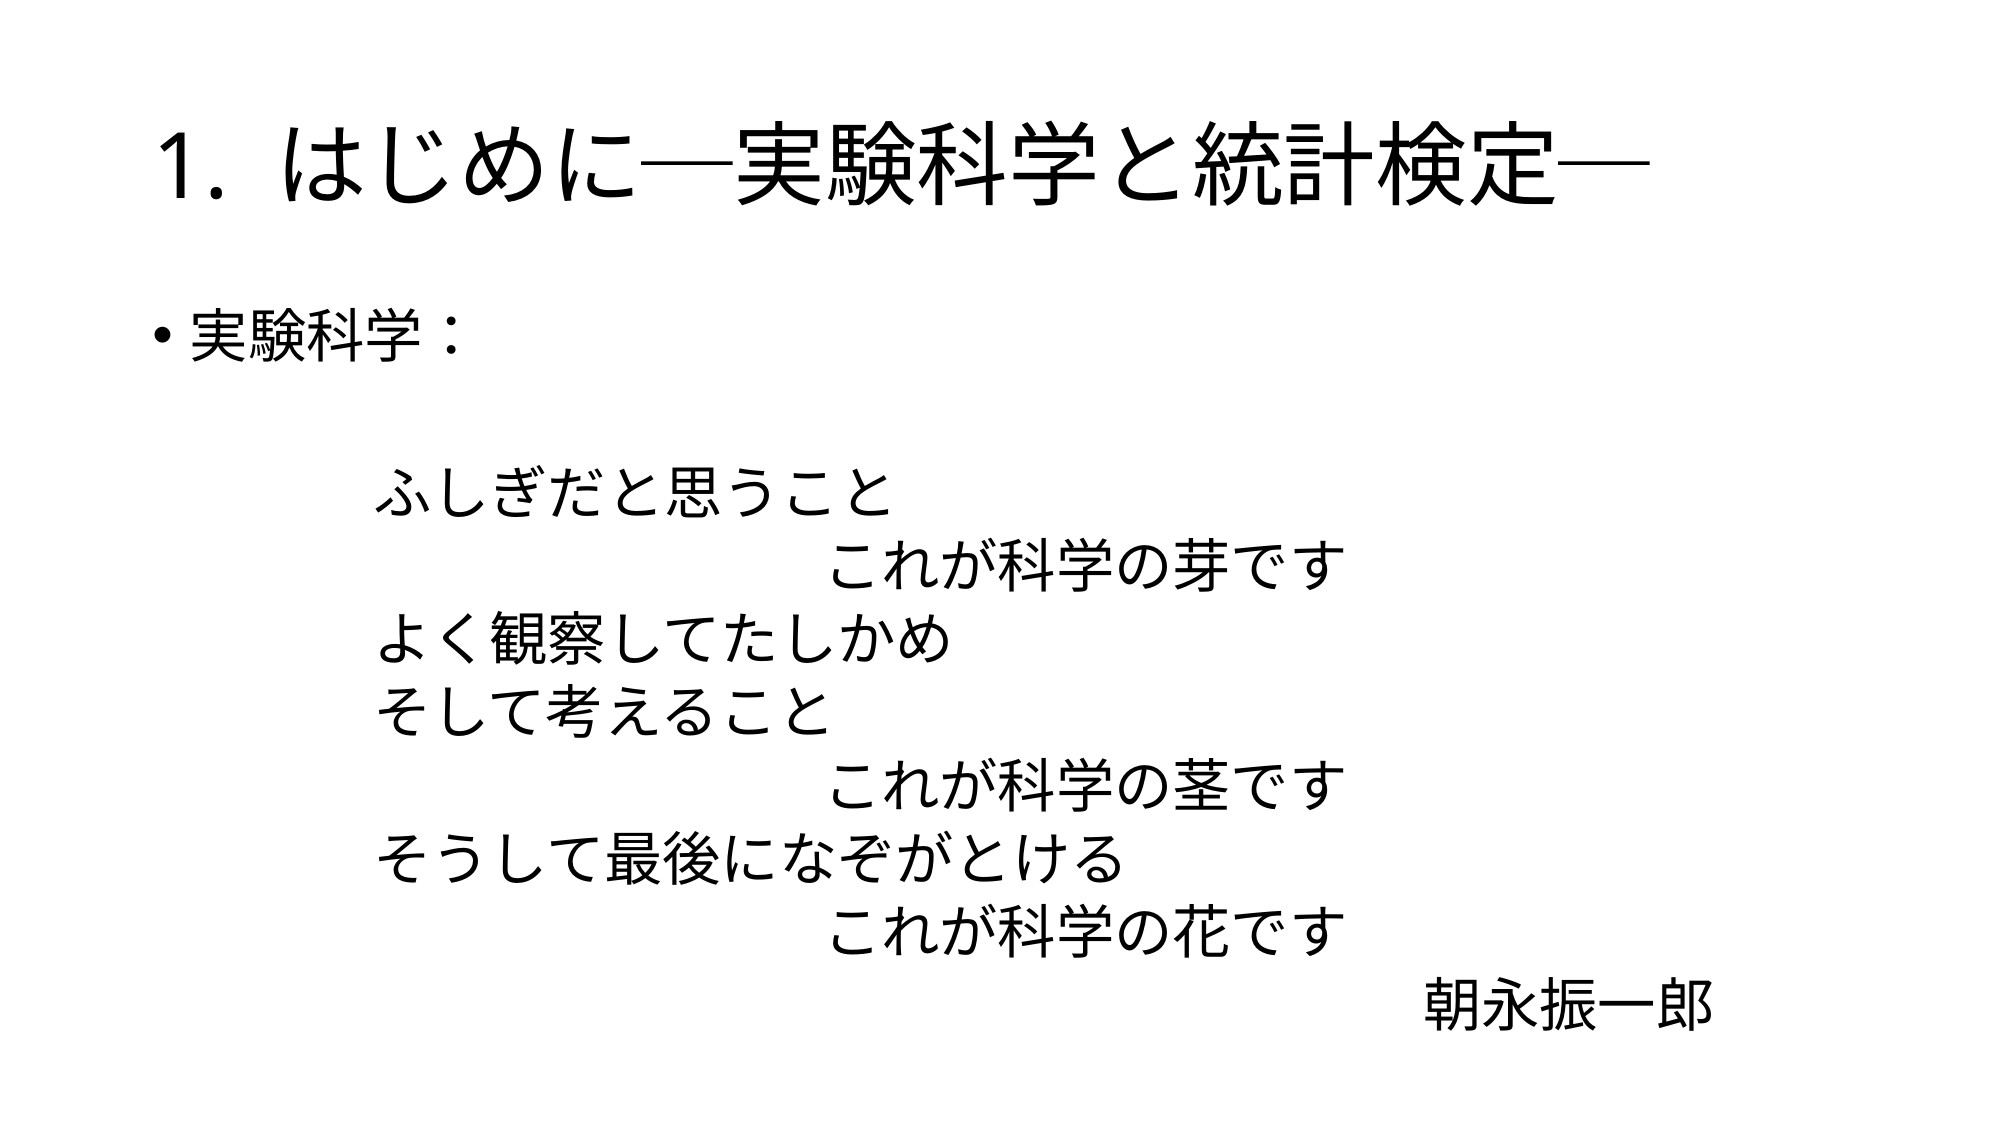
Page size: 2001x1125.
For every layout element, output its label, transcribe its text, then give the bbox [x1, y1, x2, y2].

list 実験科学： ふしぎだと思うこと これが科学の芽です よく観察してたしかめ そして考えること これが科学の茎です そうして最後になぞがとける これが科学の花です 朝永振一郎 [137, 299, 1863, 1125]
title 1. はじめに─実験科学と統計検定─ [137, 59, 1863, 278]
